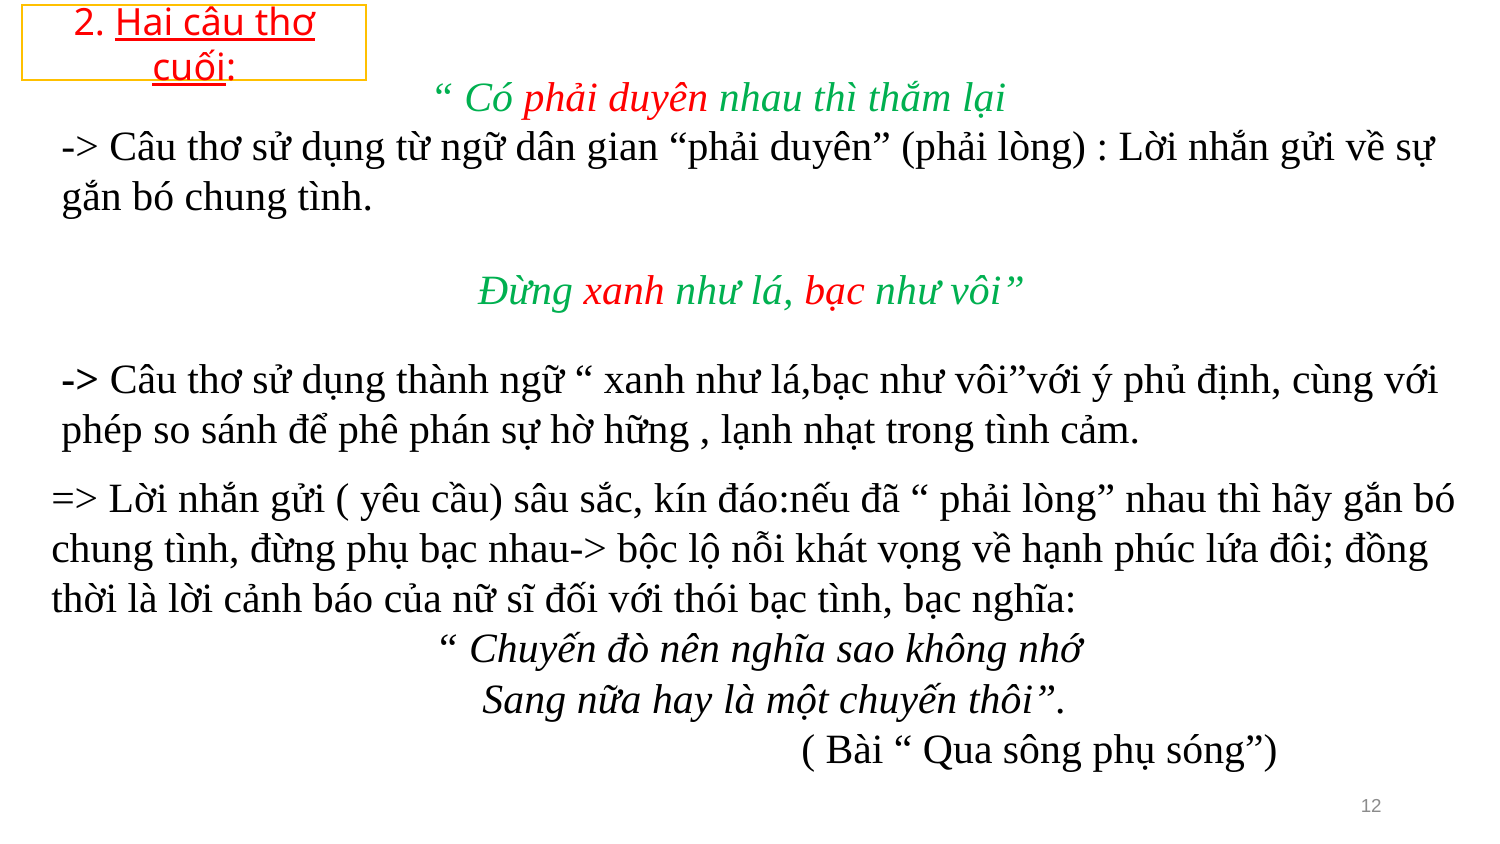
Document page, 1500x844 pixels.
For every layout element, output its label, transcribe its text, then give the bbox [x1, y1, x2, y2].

text_box -> Câu thơ sử dụng từ ngữ dân gian “phải duyên” (phải lòng) : Lời nhắn gửi về sự gắn bó chung tình. [46, 111, 1457, 227]
text_box “ Có phải duyên nhau thì thắm lại [415, 61, 1088, 111]
slide_number 12 [1059, 782, 1397, 827]
text_box 2. Hai câu thơ cuối: [21, 4, 367, 81]
text_box -> Câu thơ sử dụng thành ngữ “ xanh như lá,bạc như vôi”với ý phủ định, cùng với phép so sánh để phê phán sự hờ hững , lạnh nhạt trong tình cảm. [46, 344, 1472, 459]
text_box Đừng xanh như lá, bạc như vôi” [355, 255, 1148, 320]
text_box => Lời nhắn gửi ( yêu cầu) sâu sắc, kín đáo:nếu đã “ phải lòng” nhau thì hãy gắn bó chung tình, đừng phụ bạc nhau-> bộc lộ nỗi khát vọng về hạnh phúc lứa đôi; đồng thời là lời cảnh báo của nữ sĩ đối với thói bạc tình, bạc nghĩa: “ Chuyến đò nên nghĩa sao không nhớ Sang nữa hay là một chuyến thôi”. ( Bài “ Qua sông phụ sóng”) [36, 463, 1482, 779]
